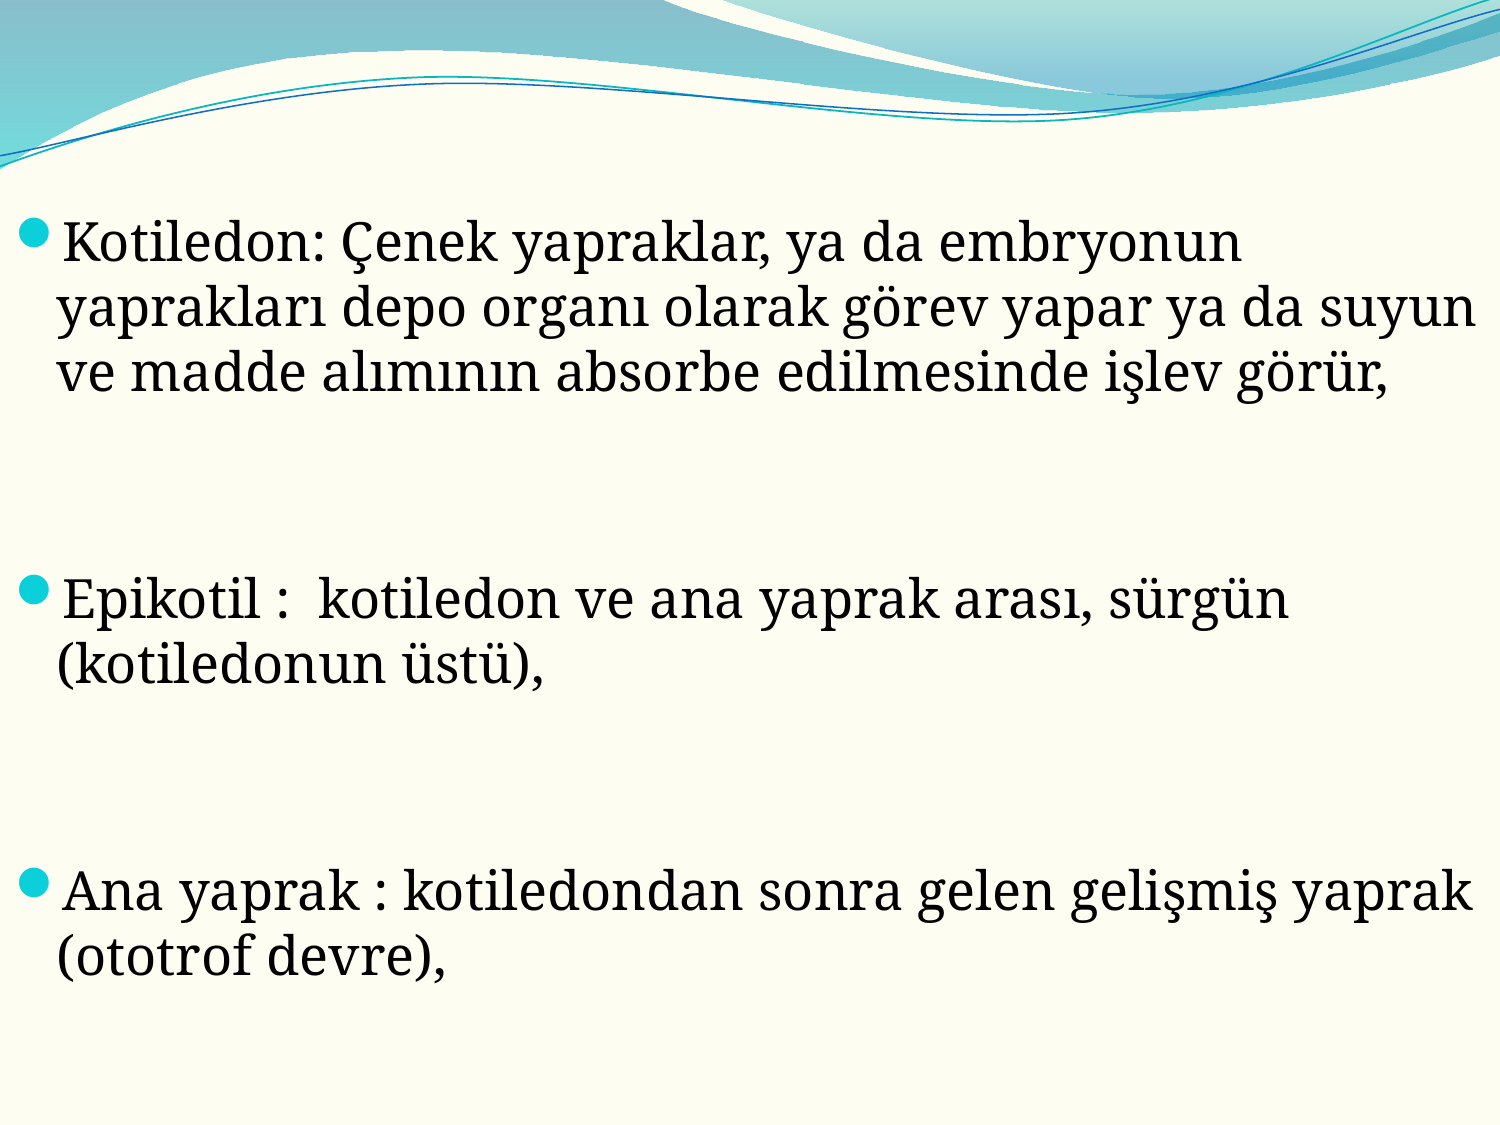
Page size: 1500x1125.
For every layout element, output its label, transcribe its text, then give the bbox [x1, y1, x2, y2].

list Kotiledon: Çenek yapraklar, ya da embryonun yaprakları depo organı olarak görev yapar ya da suyun ve madde alımının absorbe edilmesinde işlev görür, Epikotil : kotiledon ve ana yaprak arası, sürgün (kotiledonun üstü), Ana yaprak : kotiledondan sonra gelen gelişmiş yaprak (ototrof devre), [0, 200, 1500, 1125]
